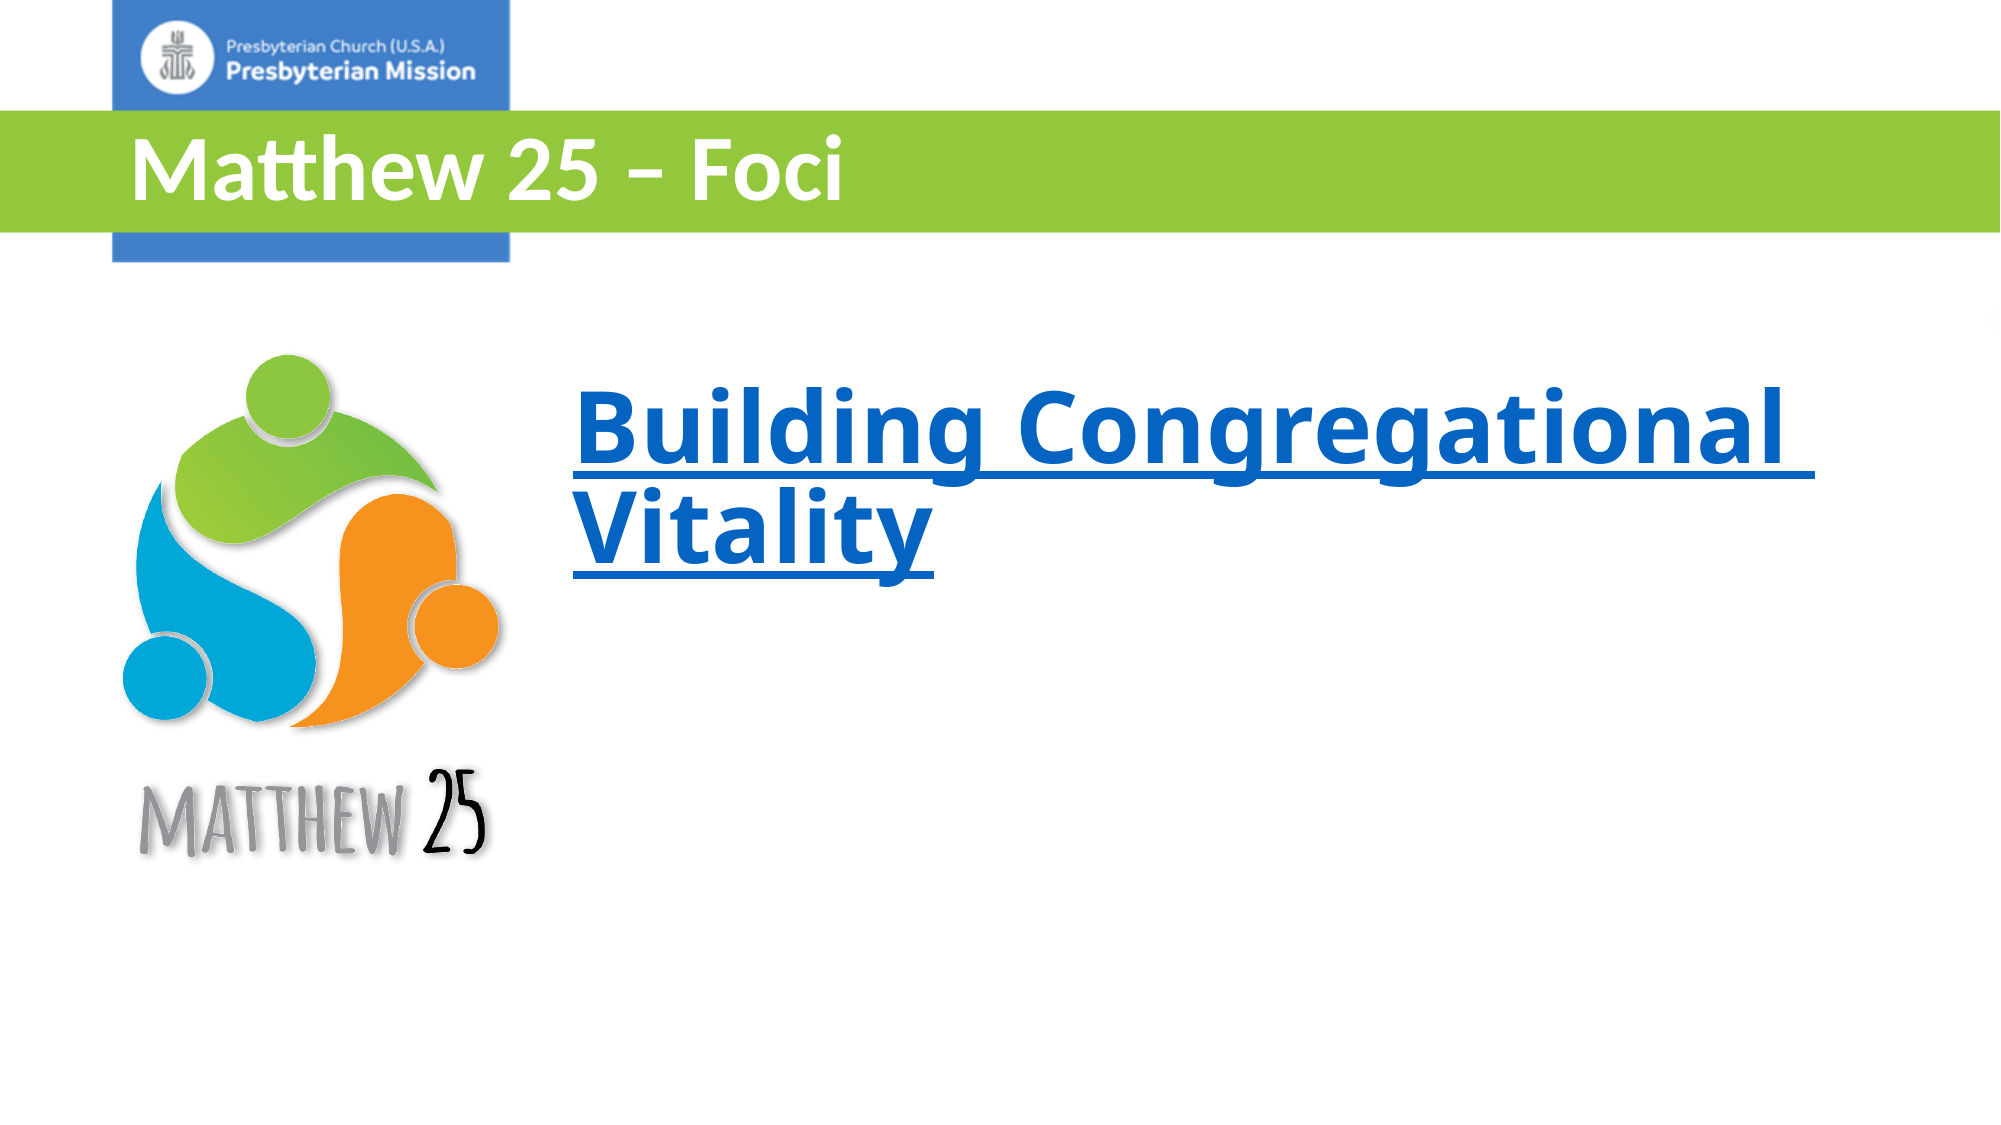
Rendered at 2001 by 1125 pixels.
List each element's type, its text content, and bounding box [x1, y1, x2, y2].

title Matthew 25 – Foci [114, 99, 1725, 302]
list Building Congregational Vitality [558, 356, 1922, 995]
picture [0, 0, 2000, 1125]
